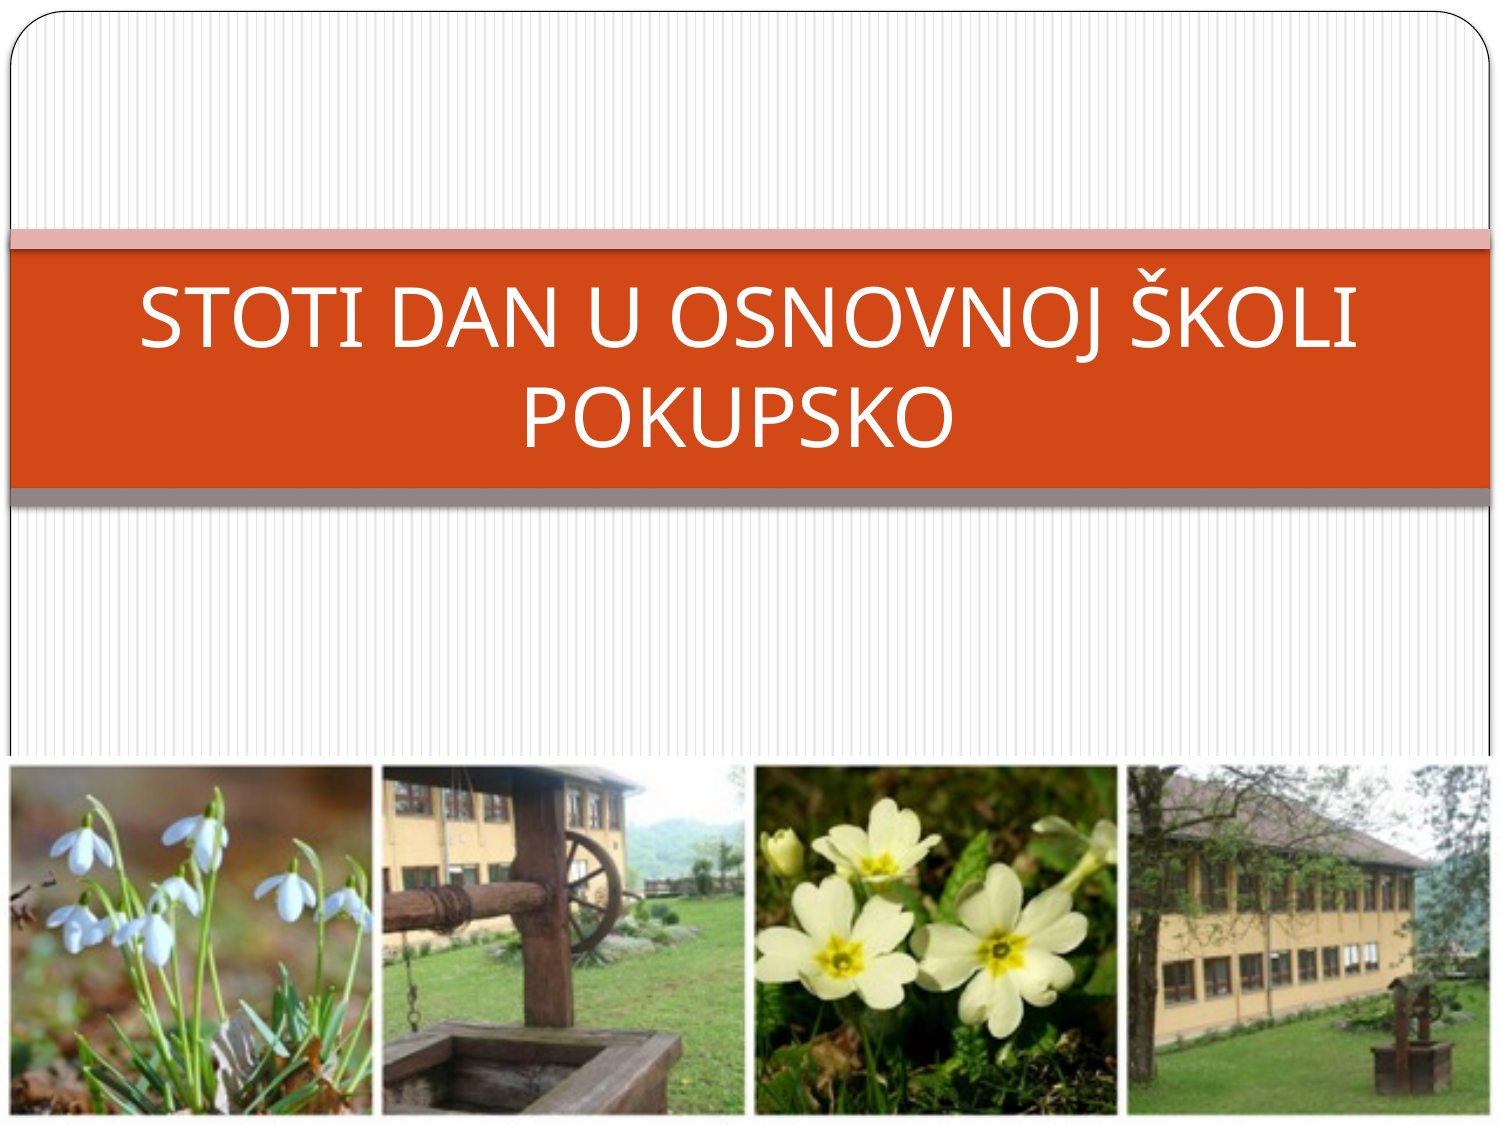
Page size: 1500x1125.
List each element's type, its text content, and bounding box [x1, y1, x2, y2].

title STOTI DAN U OSNOVNOJ ŠKOLI POKUPSKO [75, 247, 1425, 489]
picture [0, 756, 1500, 1125]
